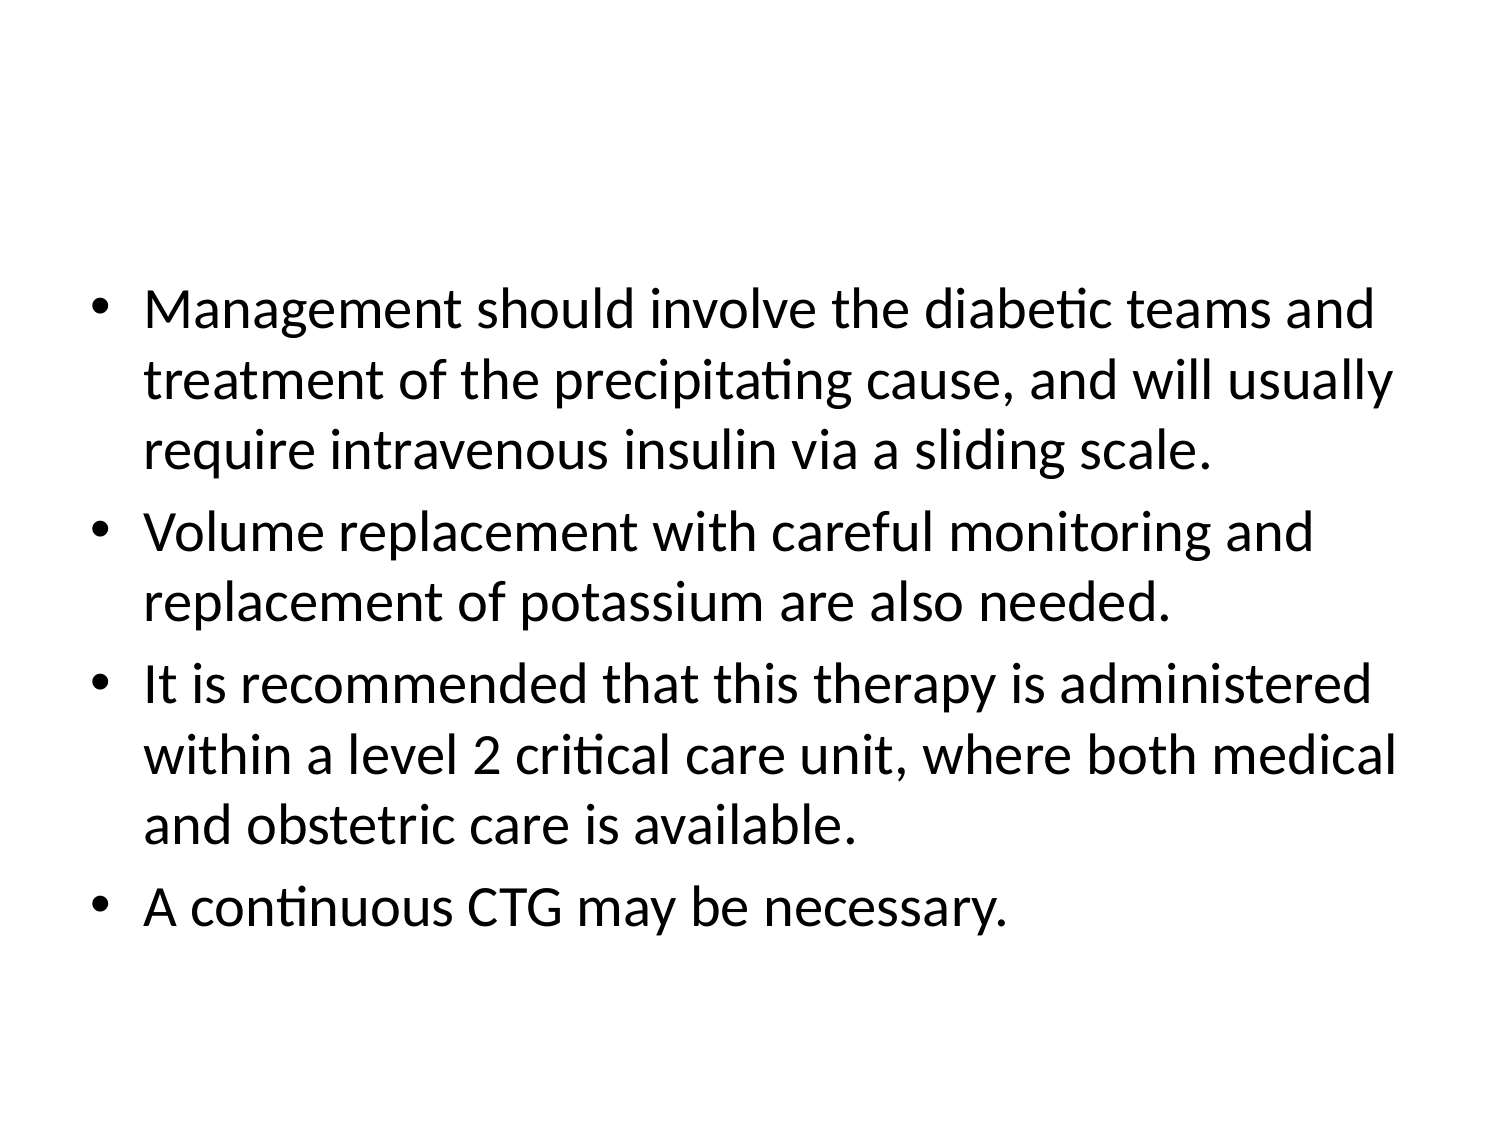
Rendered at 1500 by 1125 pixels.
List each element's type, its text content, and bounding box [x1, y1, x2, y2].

list Management should involve the diabetic teams and treatment of the precipitating cause, and will usually require intravenous insulin via a sliding scale. Volume replacement with careful monitoring and replacement of potassium are also needed. It is recommended that this therapy is administered within a level 2 critical care unit, where both medical and obstetric care is available. A continuous CTG may be necessary. [75, 262, 1425, 1005]
